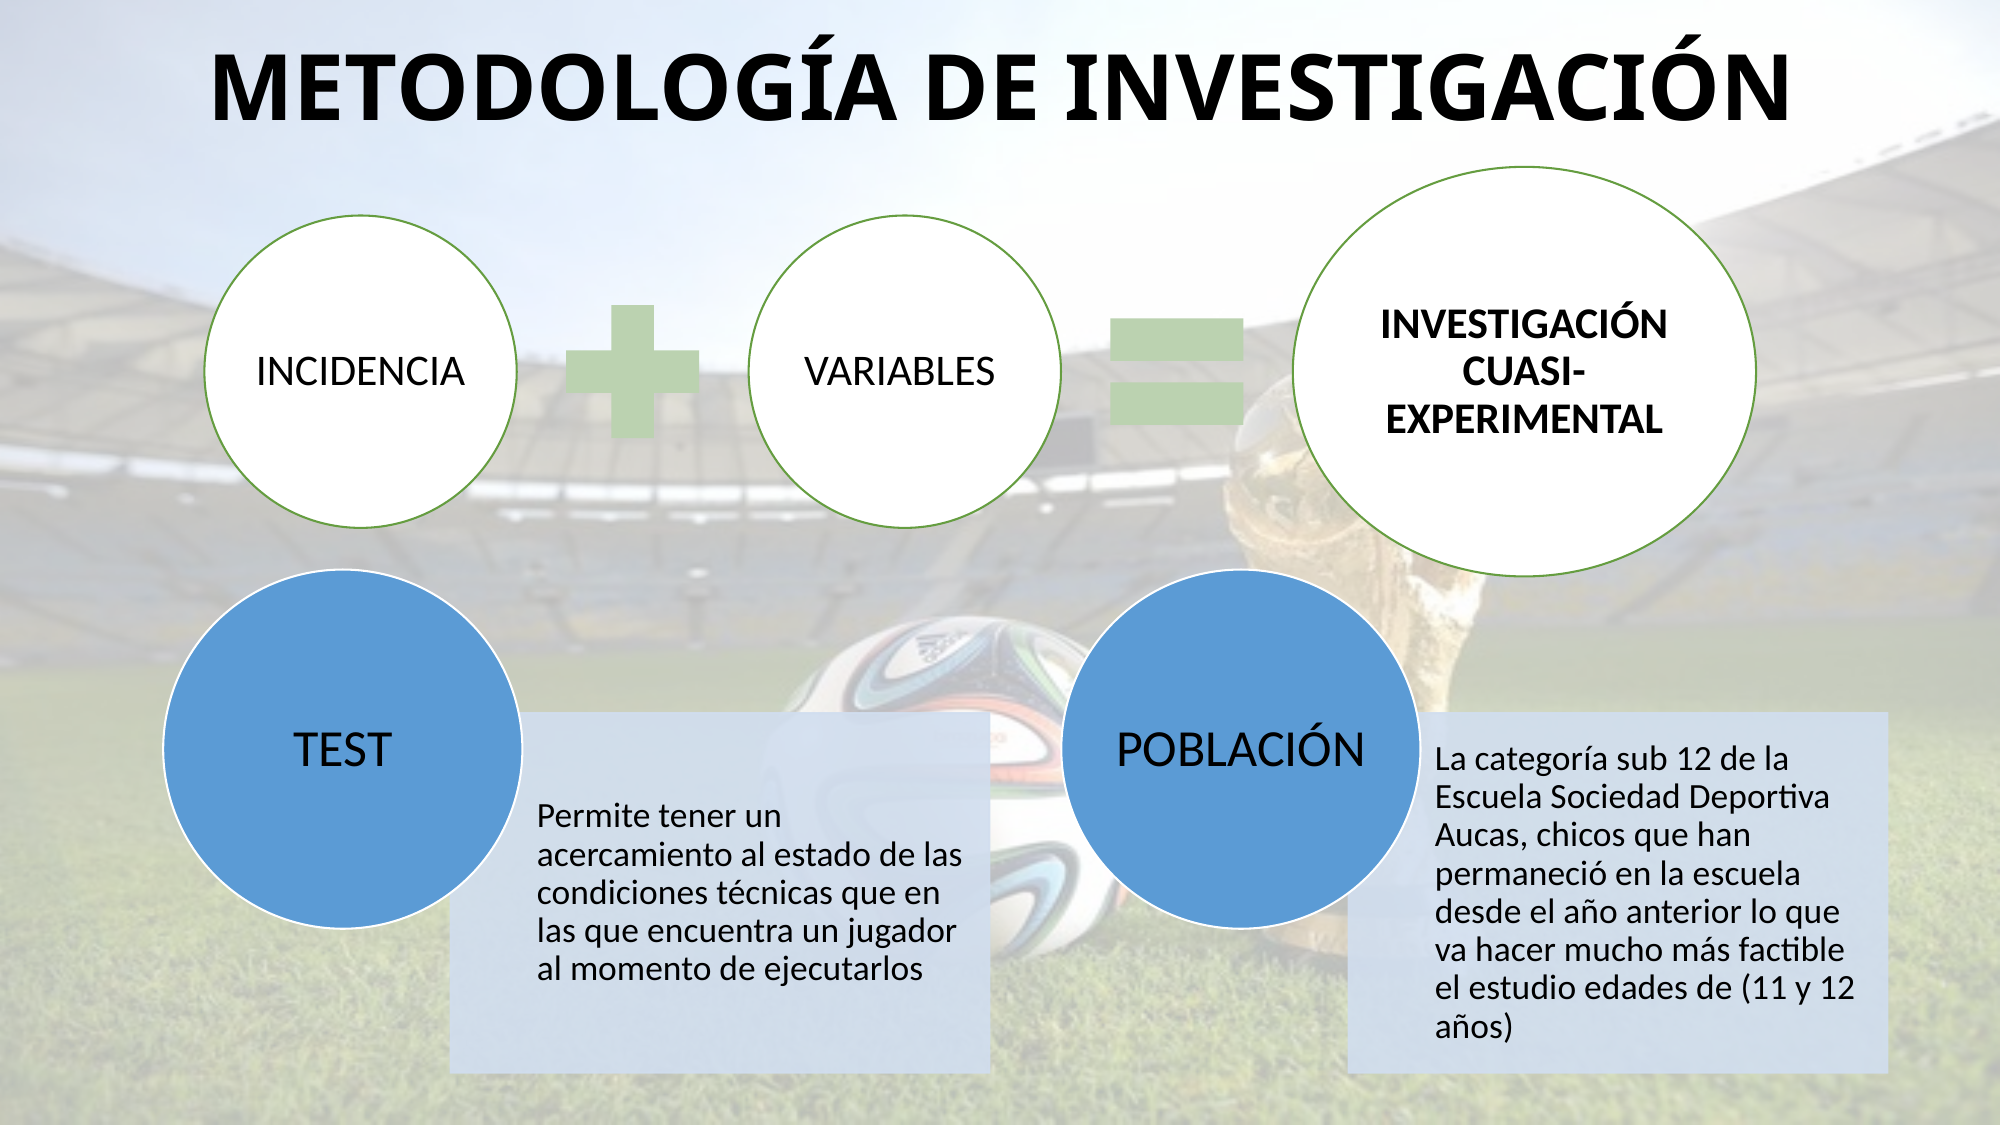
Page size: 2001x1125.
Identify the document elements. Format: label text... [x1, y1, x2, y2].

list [162, 483, 1888, 1125]
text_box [202, 166, 1758, 577]
title METODOLOGÍA DE INVESTIGACIÓN [162, 0, 1888, 200]
